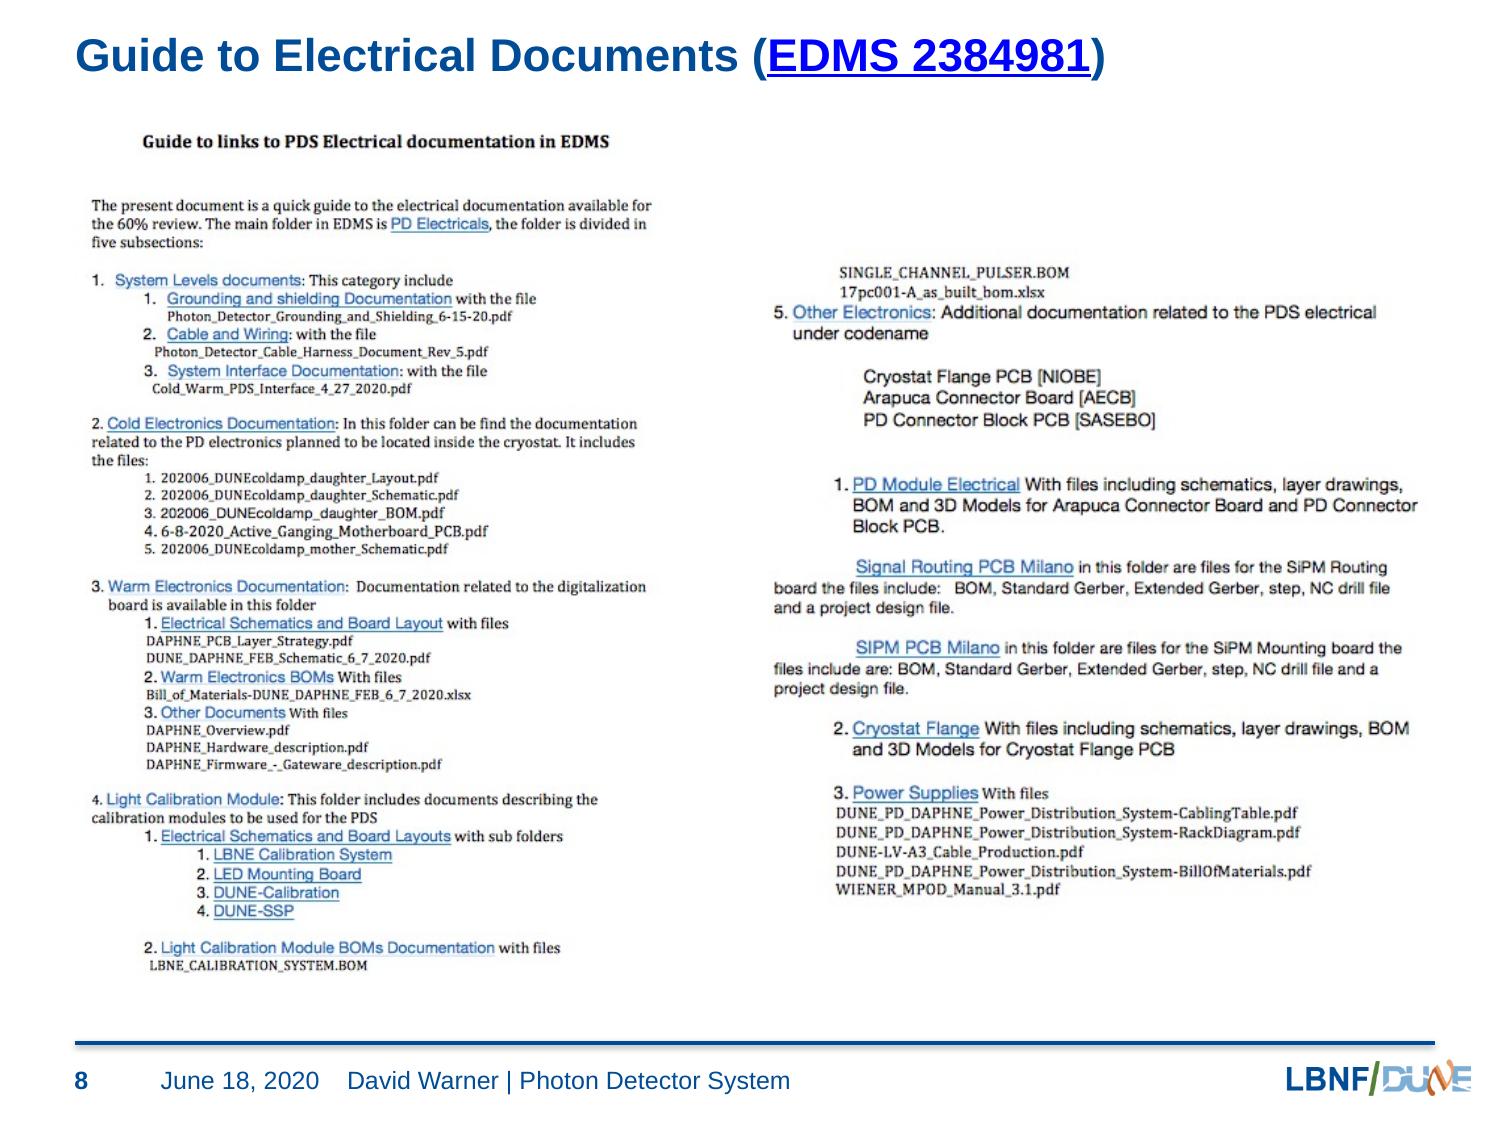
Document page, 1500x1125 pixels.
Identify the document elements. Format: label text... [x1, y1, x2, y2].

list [0, 111, 732, 999]
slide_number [160, 1064, 348, 1096]
footer David Warner | Photon Detector System [348, 1064, 1269, 1096]
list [745, 169, 1455, 1029]
slide_number 8 [74, 1064, 160, 1096]
picture [1284, 1058, 1471, 1097]
title Guide to Electrical Documents (EDMS 2384981) [75, 25, 1436, 116]
